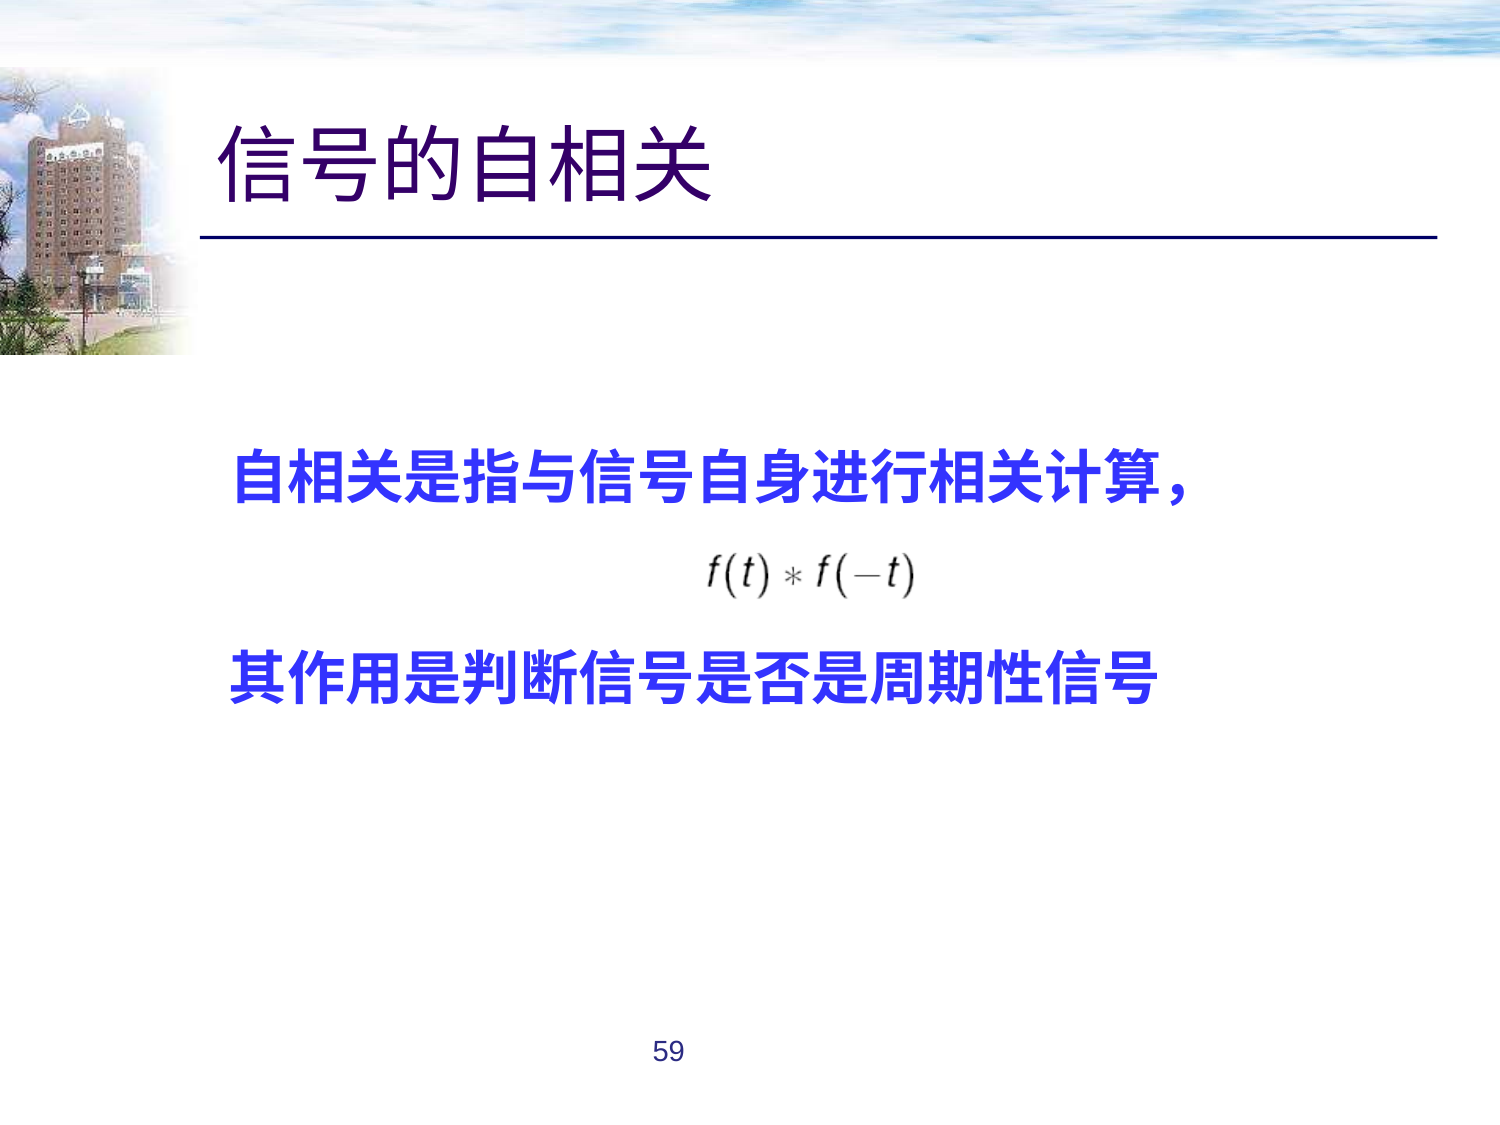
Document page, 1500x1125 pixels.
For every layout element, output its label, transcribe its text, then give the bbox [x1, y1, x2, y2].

title 信号的自相关 [199, 99, 1438, 226]
text_box 自相关是指与信号自身进行相关计算， [214, 432, 1235, 518]
text_box 其作用是判断信号是否是周期性信号 [214, 633, 1176, 719]
picture [0, 0, 1500, 355]
slide_number 59 [562, 1024, 701, 1101]
picture [169, 522, 1436, 622]
